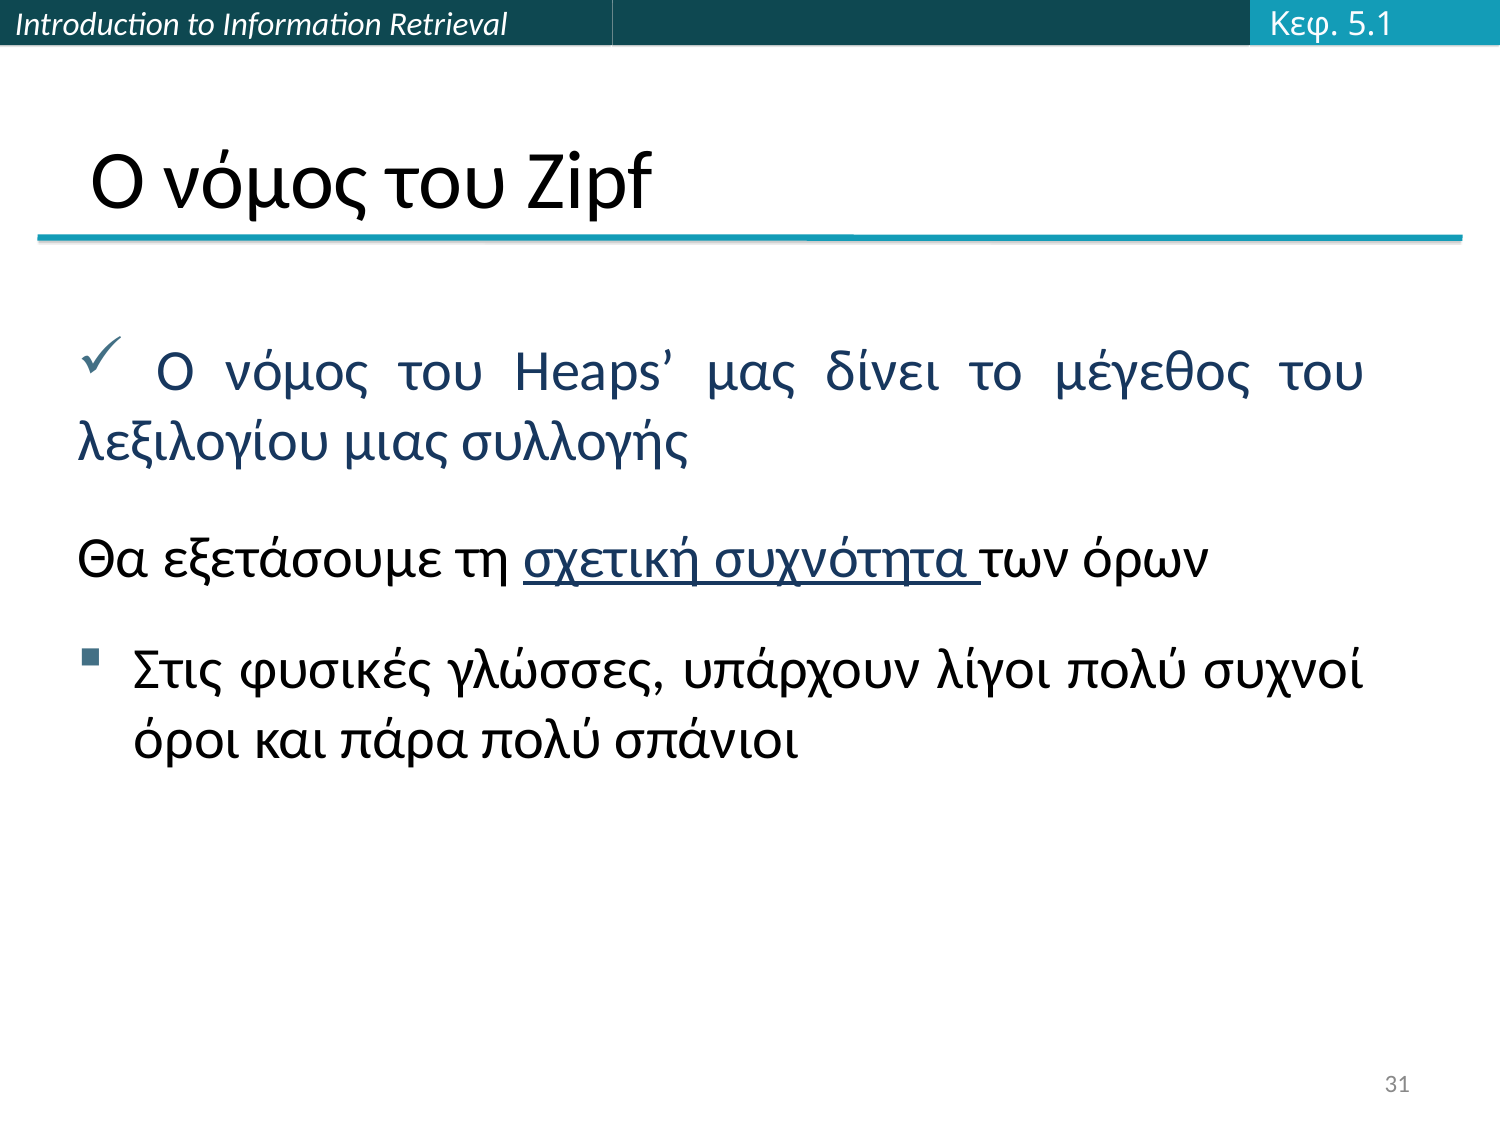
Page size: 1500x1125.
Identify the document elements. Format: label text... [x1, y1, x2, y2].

text_box Κεφ. 5.1 [1254, 0, 1410, 50]
title Ο νόμος του Zipf [74, 44, 1426, 233]
slide_number 31 [1074, 1062, 1425, 1103]
list Ο νόμος του Heaps’ μας δίνει το μέγεθος του λεξιλογίου μιας συλλογής Θα εξετάσουμε τη σχετική συχνότητα των όρων Στις φυσικές γλώσσες, υπάρχουν λίγοι πολύ συχνοί όροι και πάρα πολύ σπάνιοι [62, 324, 1381, 851]
